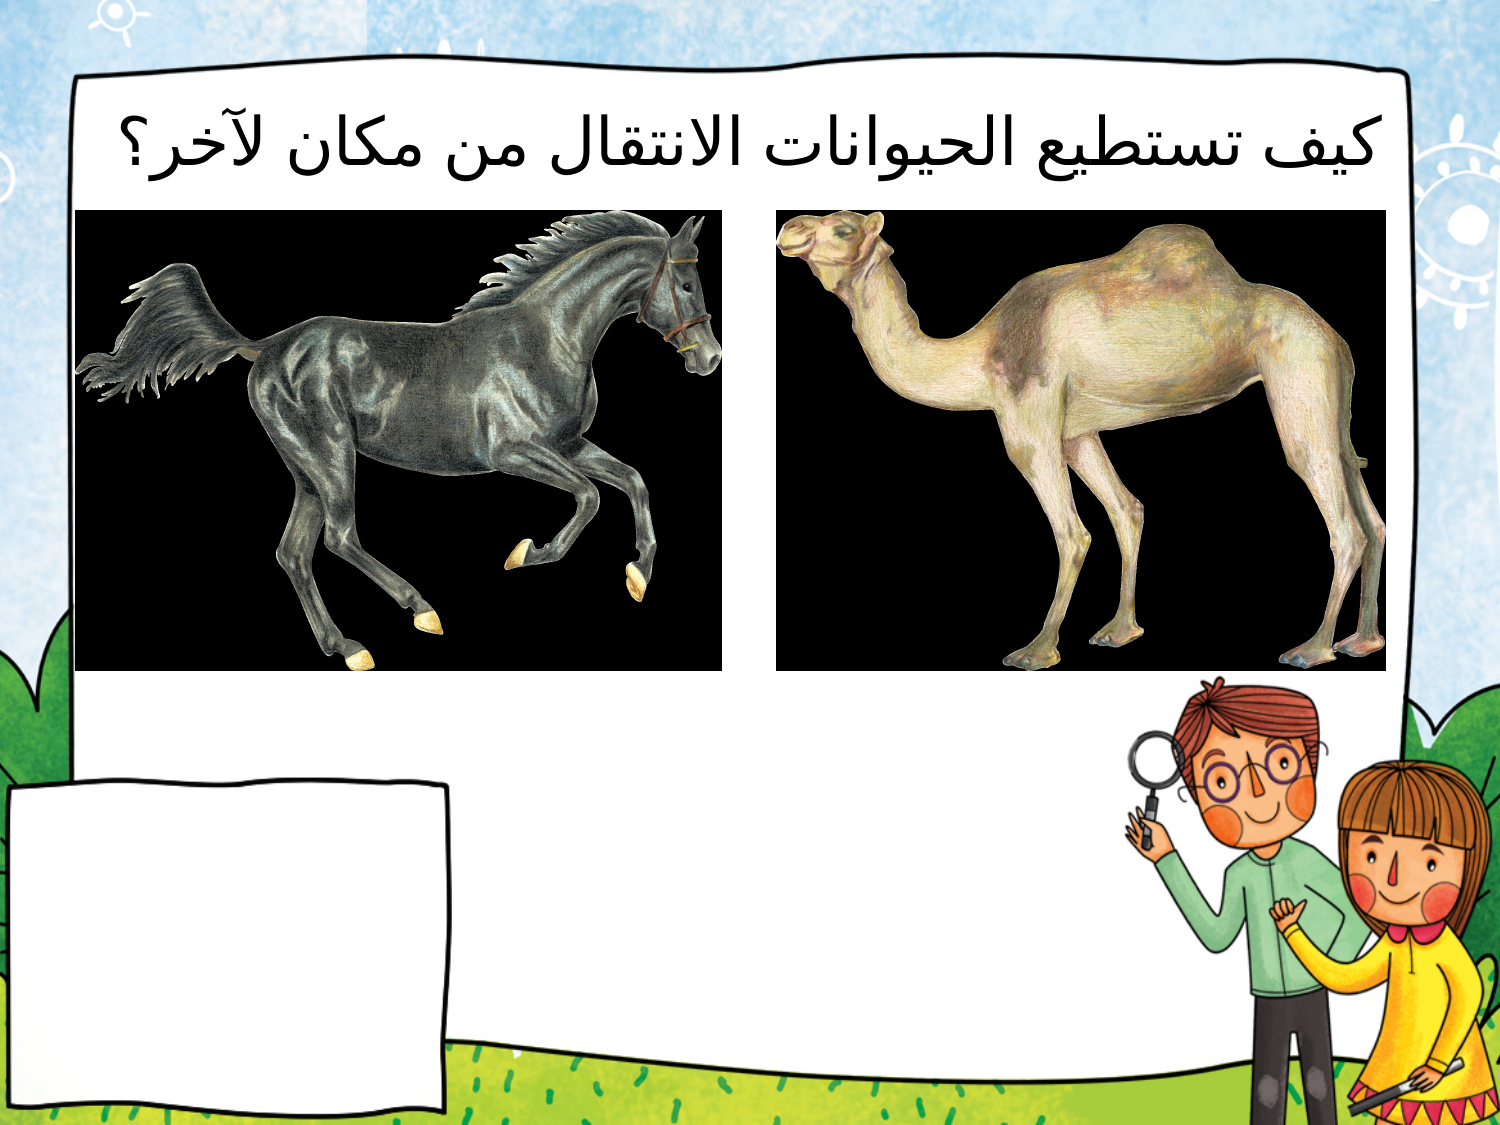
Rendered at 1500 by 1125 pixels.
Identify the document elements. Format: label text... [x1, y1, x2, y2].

title كيف تستطيع الحيوانات الانتقال من مكان لآخر؟ [75, 45, 1425, 233]
picture [0, 0, 1500, 1125]
